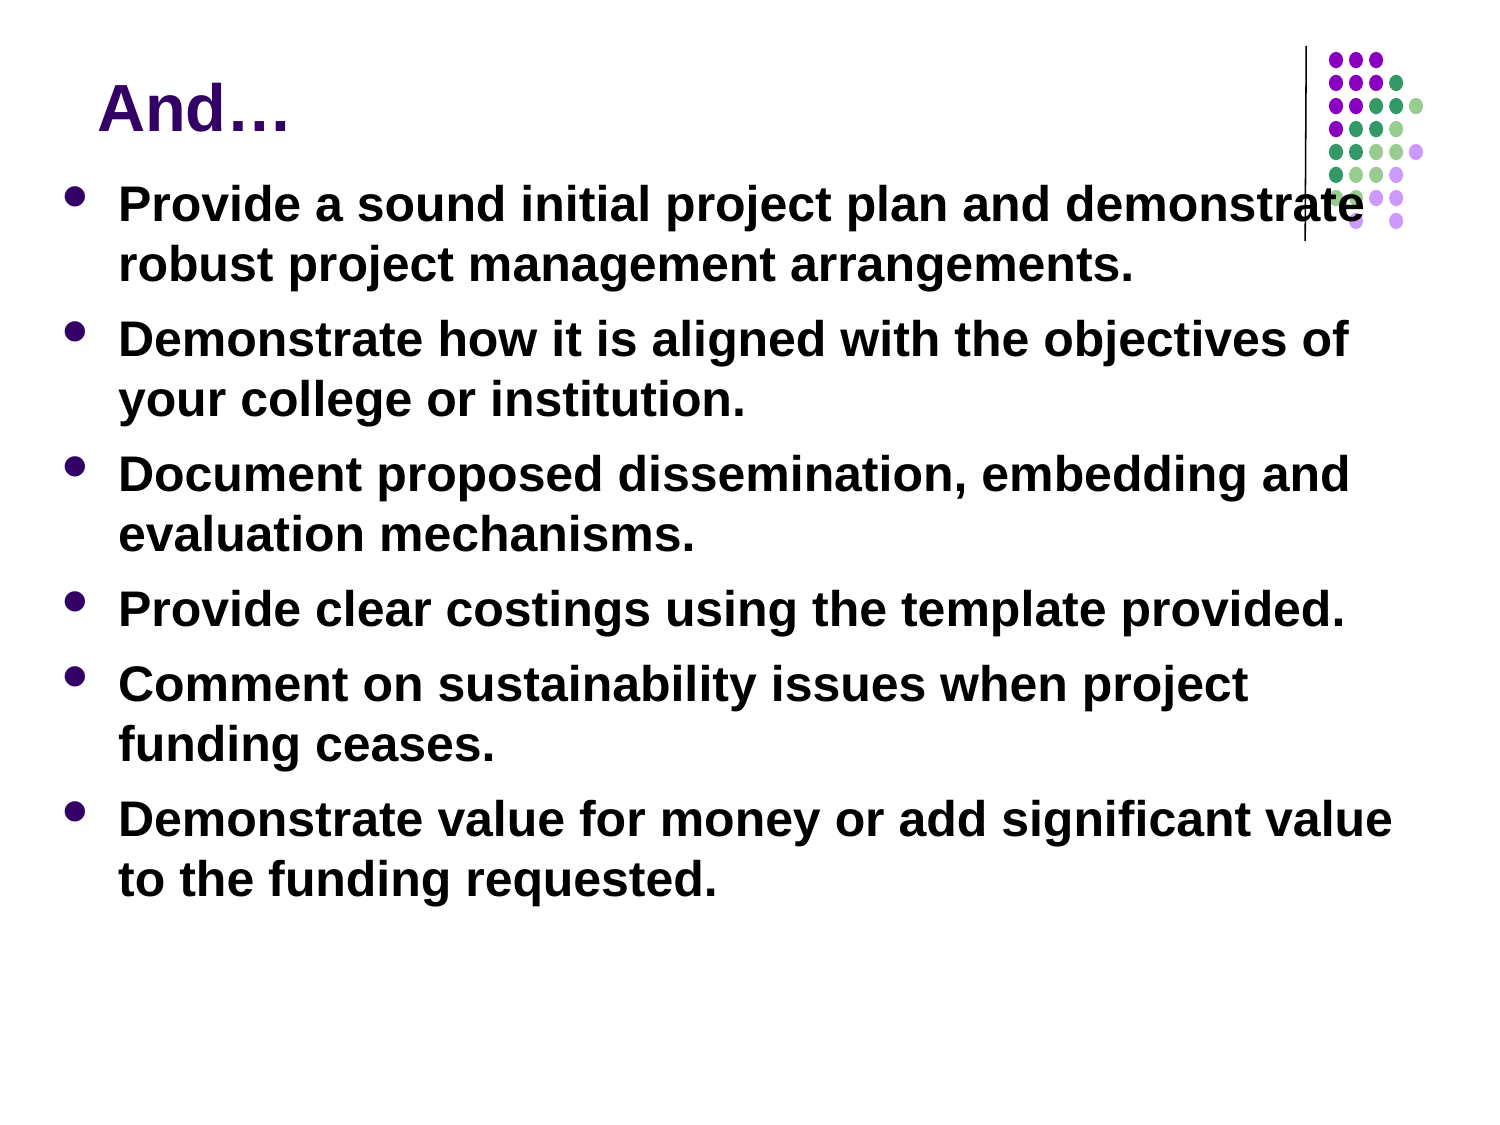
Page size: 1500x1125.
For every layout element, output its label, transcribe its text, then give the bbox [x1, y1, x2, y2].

list Provide a sound initial project plan and demonstrate robust project management arrangements. Demonstrate how it is aligned with the objectives of your college or institution. Document proposed dissemination, embedding and evaluation mechanisms. Provide clear costings using the template provided. Comment on sustainability issues when project funding ceases. Demonstrate value for money or add significant value to the funding requested. [46, 163, 1428, 1039]
title And… [81, 58, 1320, 153]
